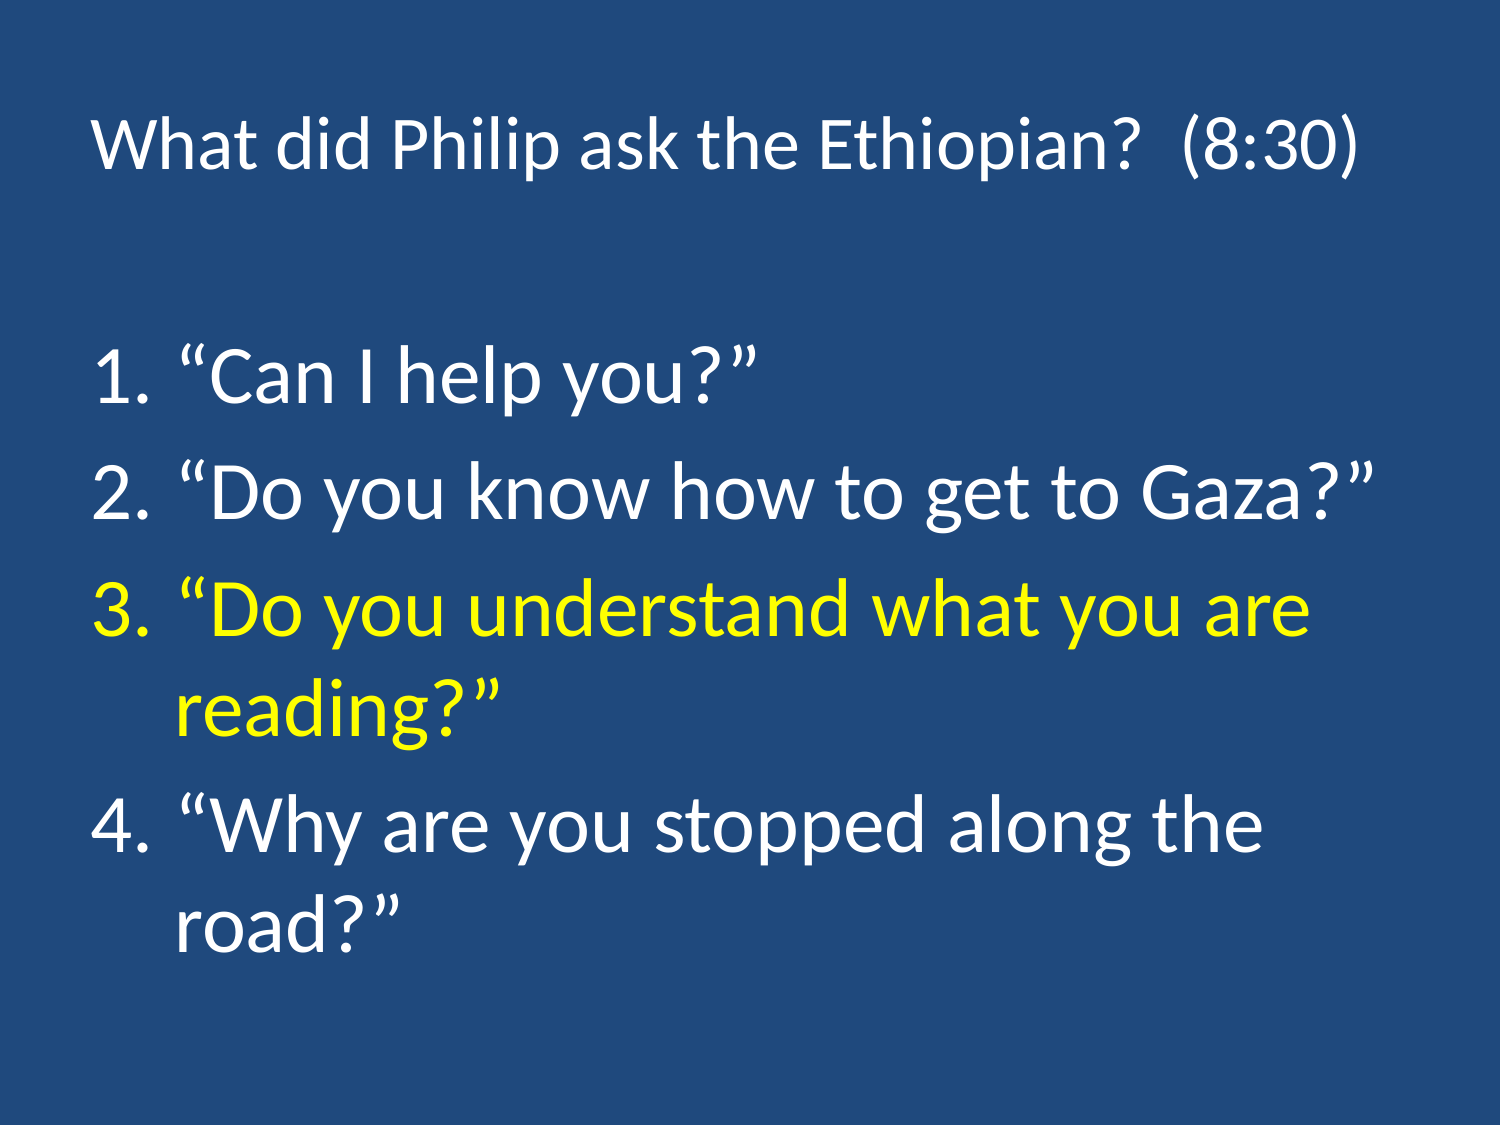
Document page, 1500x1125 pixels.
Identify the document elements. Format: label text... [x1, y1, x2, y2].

list “Can I help you?” “Do you know how to get to Gaza?” “Do you understand what you are reading?” “Why are you stopped along the road?” [75, 312, 1425, 1005]
title What did Philip ask the Ethiopian? (8:30) [75, 45, 1425, 233]
